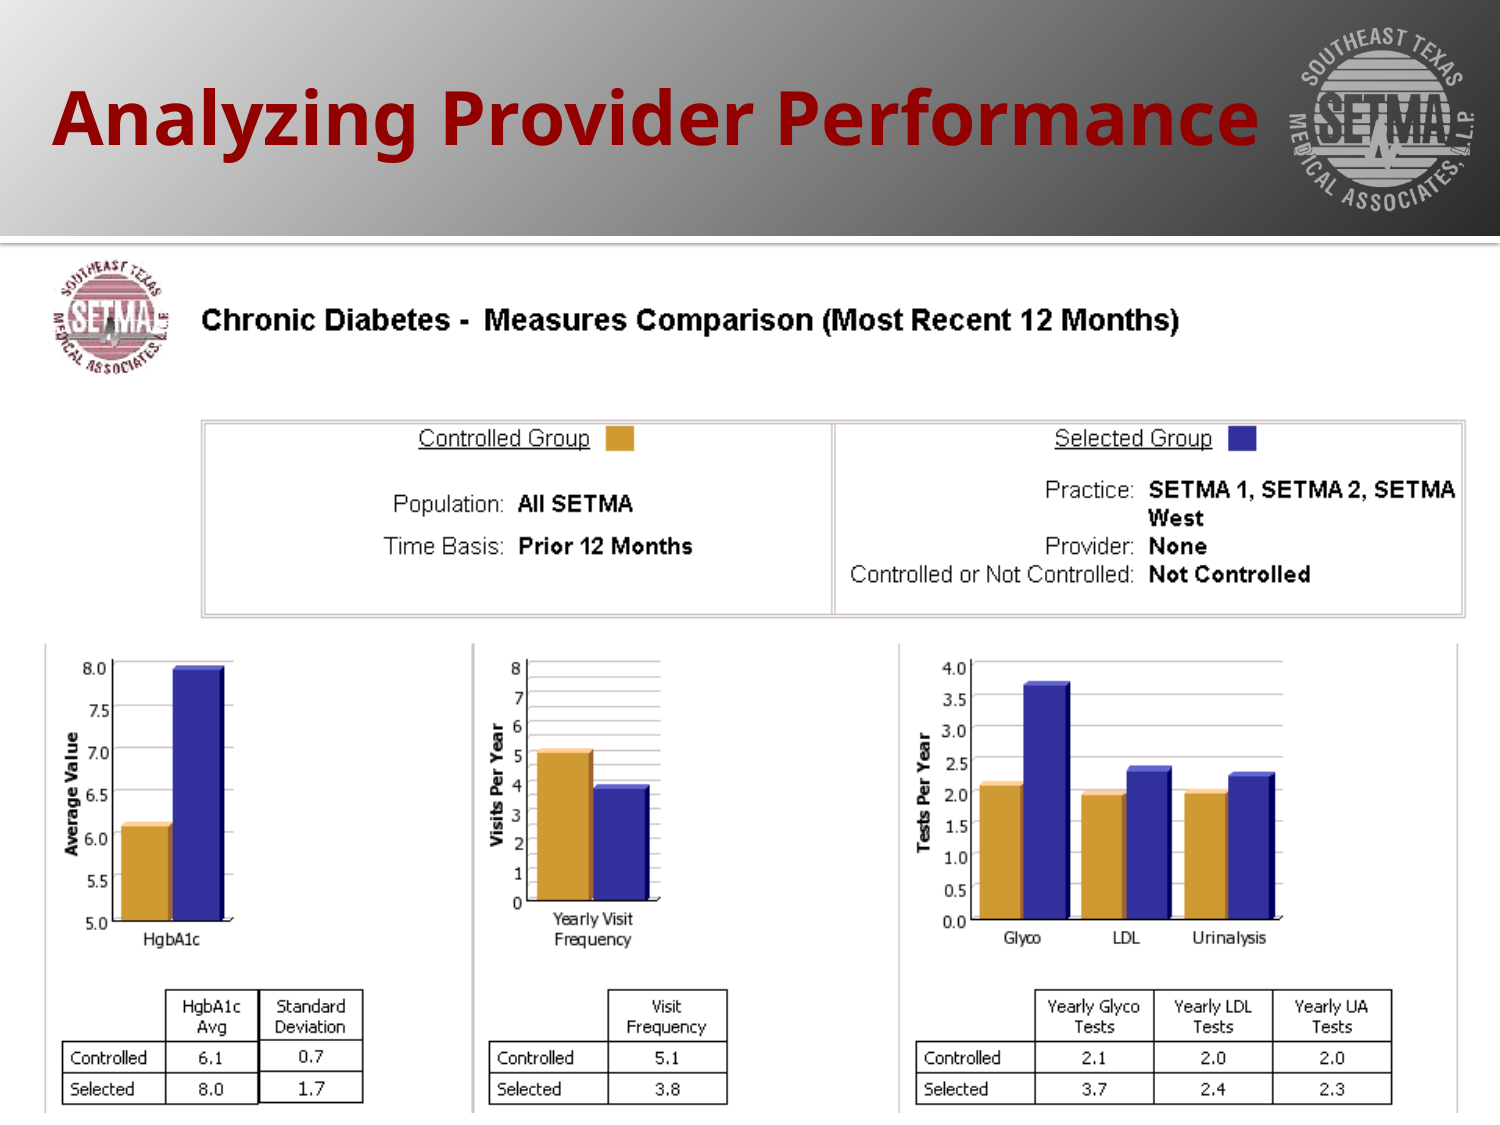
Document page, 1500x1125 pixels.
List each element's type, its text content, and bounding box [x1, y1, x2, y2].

text_box Analyzing Provider Performance [37, 12, 1388, 218]
picture [37, 251, 1474, 1113]
